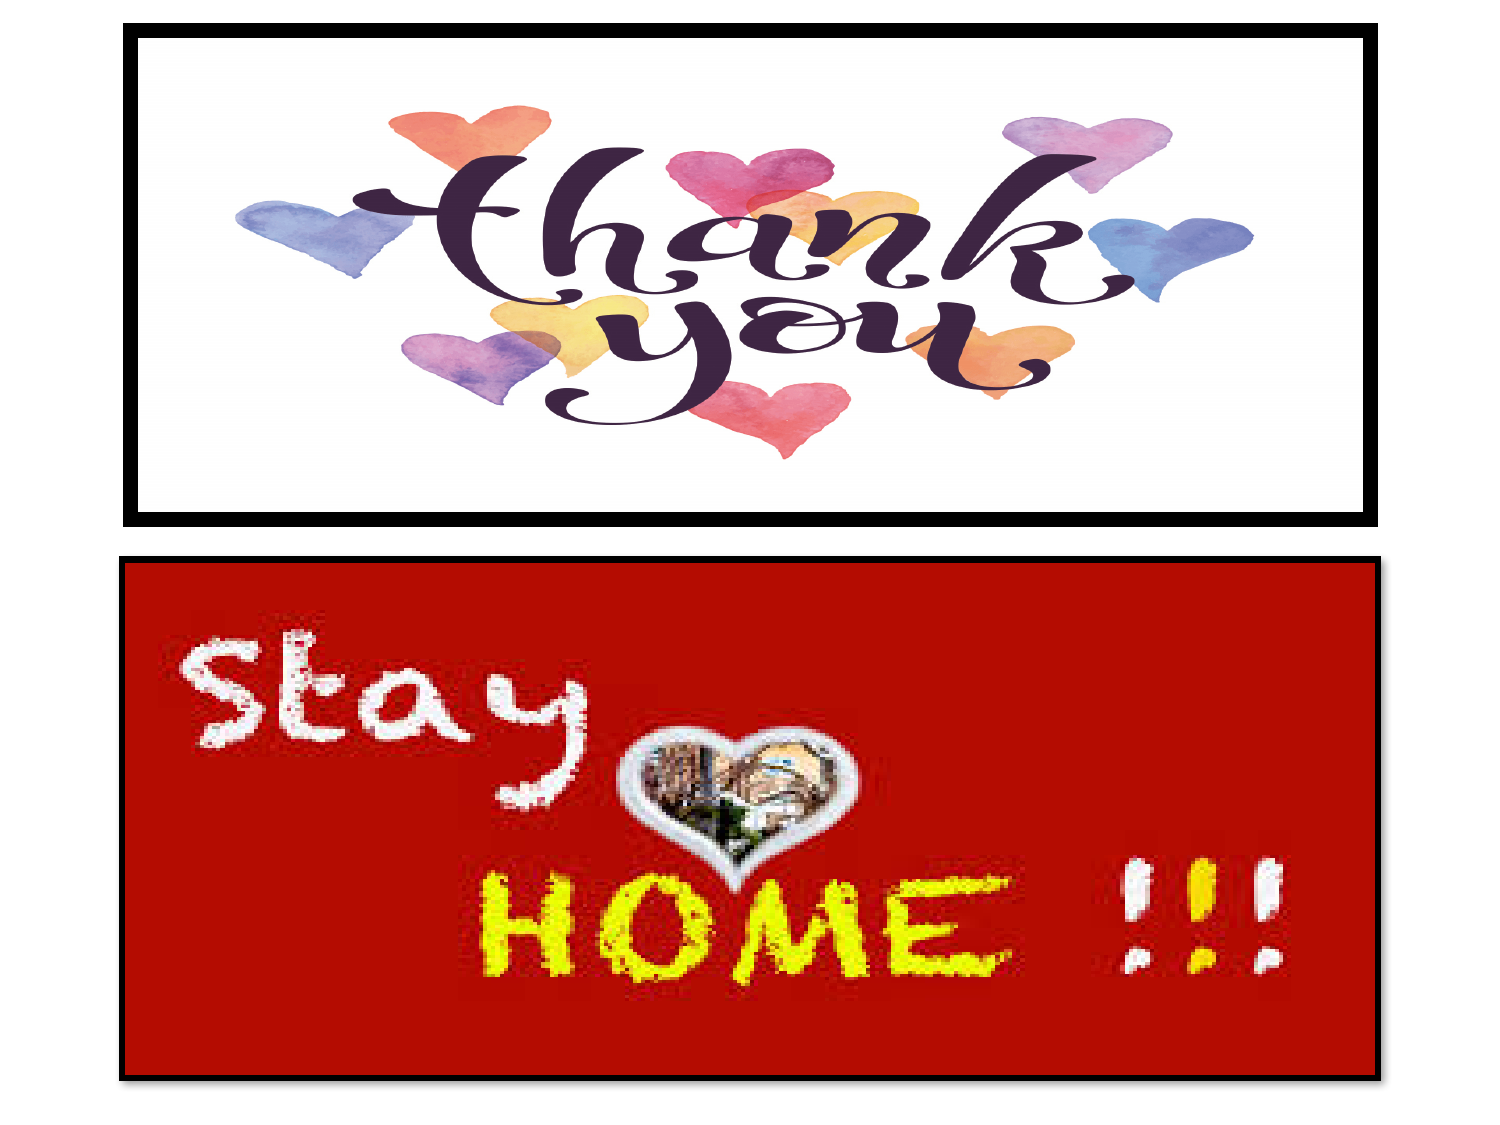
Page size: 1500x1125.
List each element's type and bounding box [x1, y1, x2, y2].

picture [124, 562, 1376, 1076]
picture [137, 37, 1364, 513]
